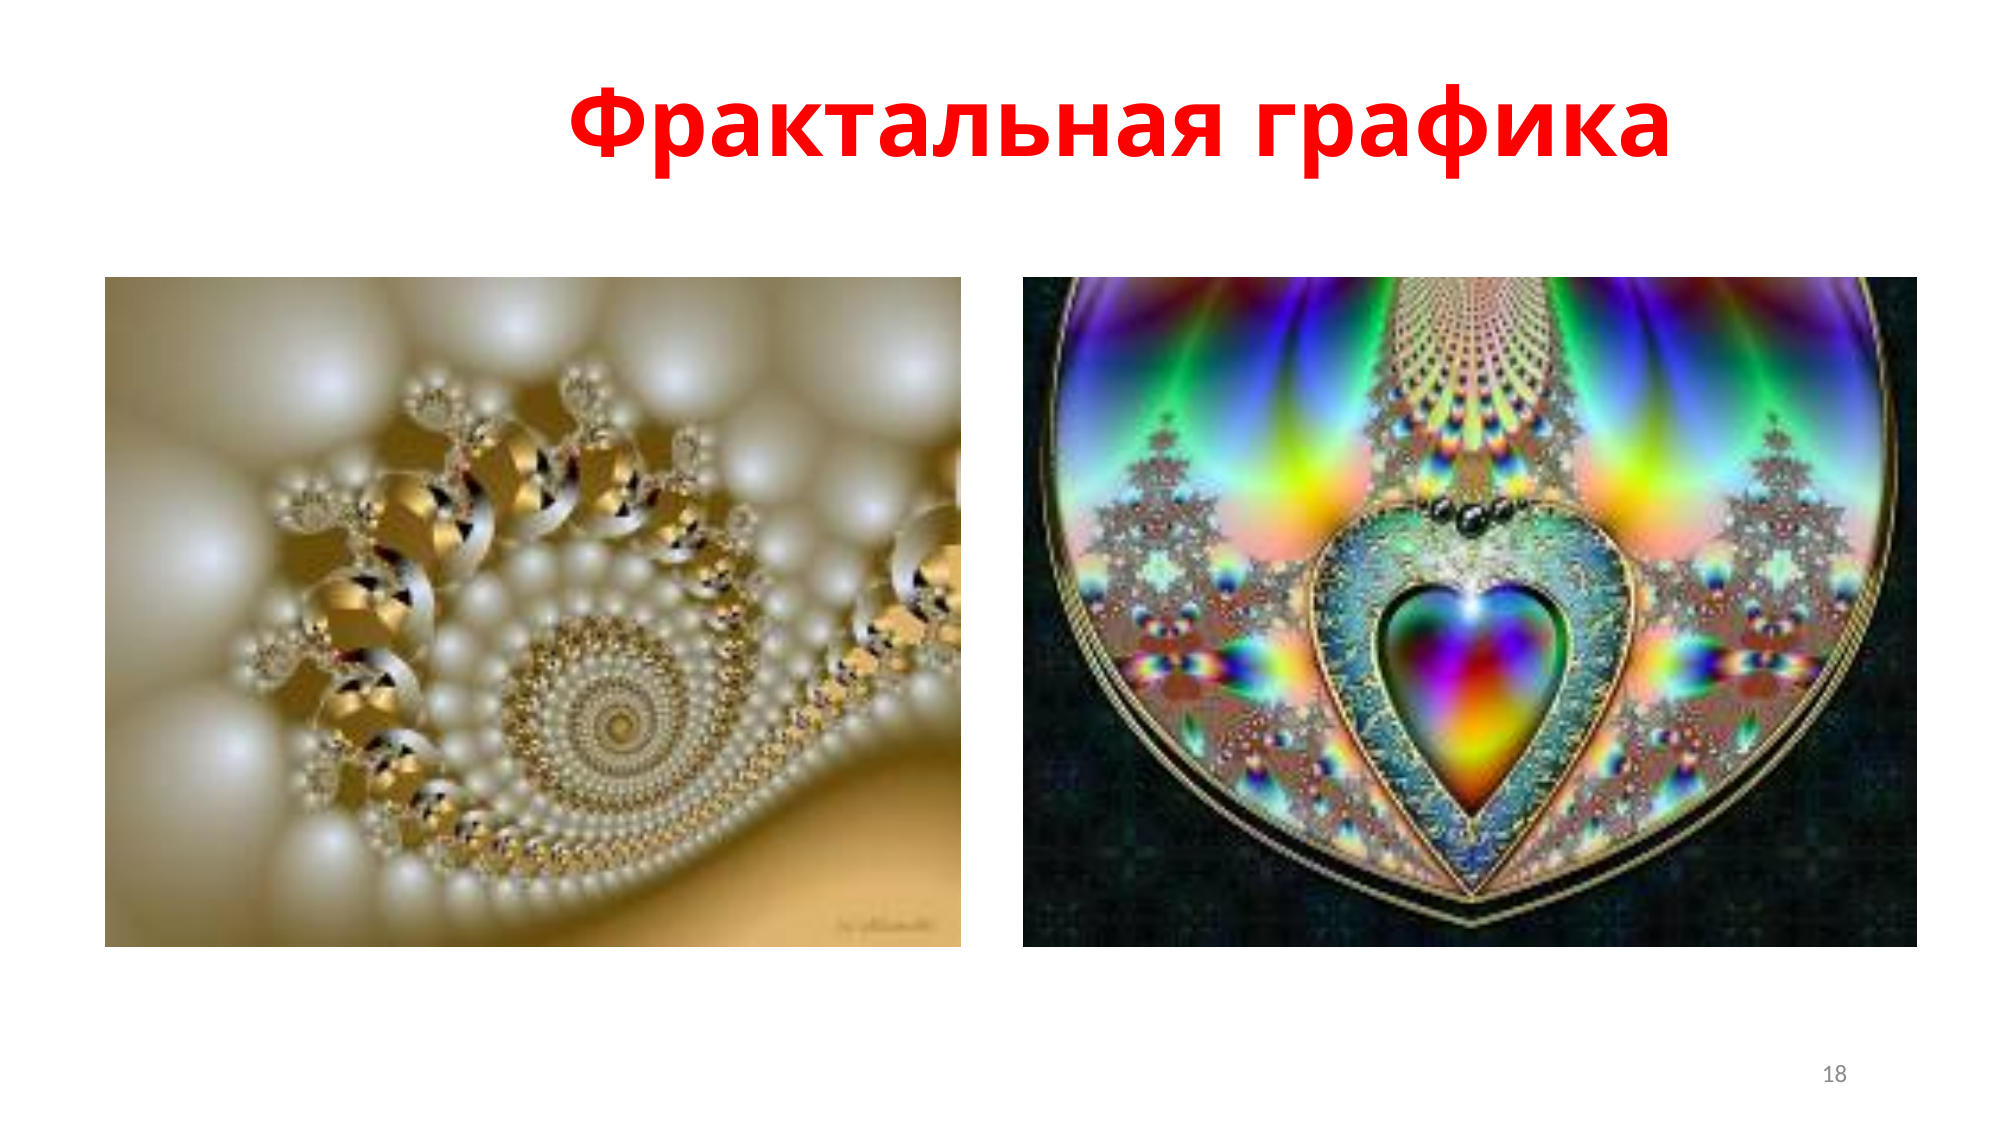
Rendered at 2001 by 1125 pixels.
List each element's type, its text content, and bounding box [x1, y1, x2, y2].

title Фрактальная графика [552, 32, 1840, 220]
picture [1023, 277, 1917, 947]
slide_number 18 [1412, 1042, 1863, 1103]
picture [105, 277, 961, 947]
